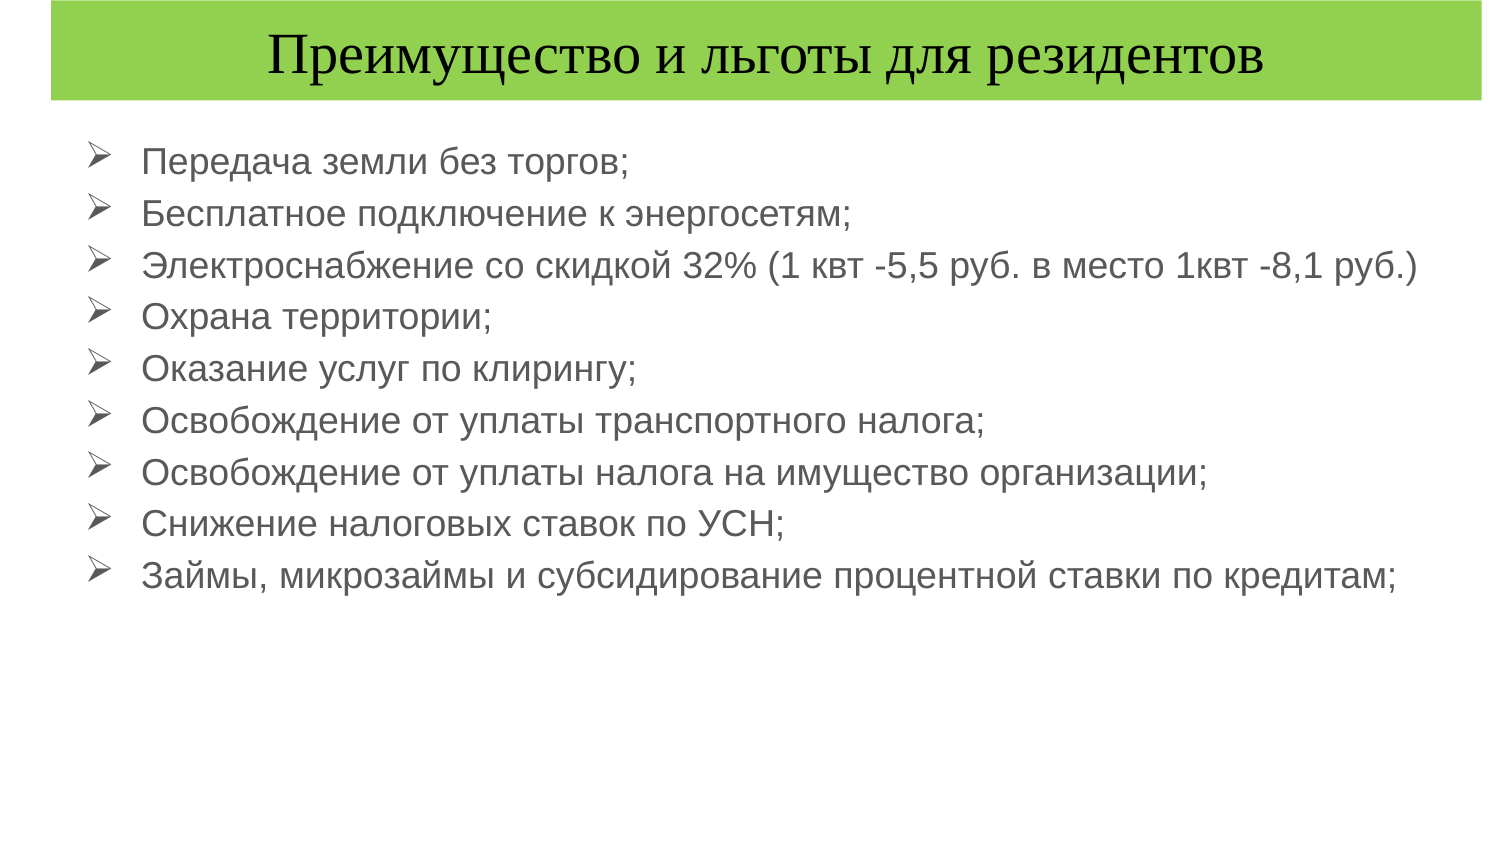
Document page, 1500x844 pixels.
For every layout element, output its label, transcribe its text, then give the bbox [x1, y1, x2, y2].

list Передача земли без торгов; Бесплатное подключение к энергосетям; Электроснабжение со скидкой 32% (1 квт -5,5 руб. в место 1квт -8,1 руб.) Охрана территории; Оказание услуг по клирингу; Освобождение от уплаты транспортного налога; Освобождение от уплаты налога на имущество организации; Снижение налоговых ставок по УСН; Займы, микрозаймы и субсидирование процентной ставки по кредитам; [51, 115, 1482, 750]
text_box Преимущество и льготы для резидентов [51, 0, 1482, 101]
